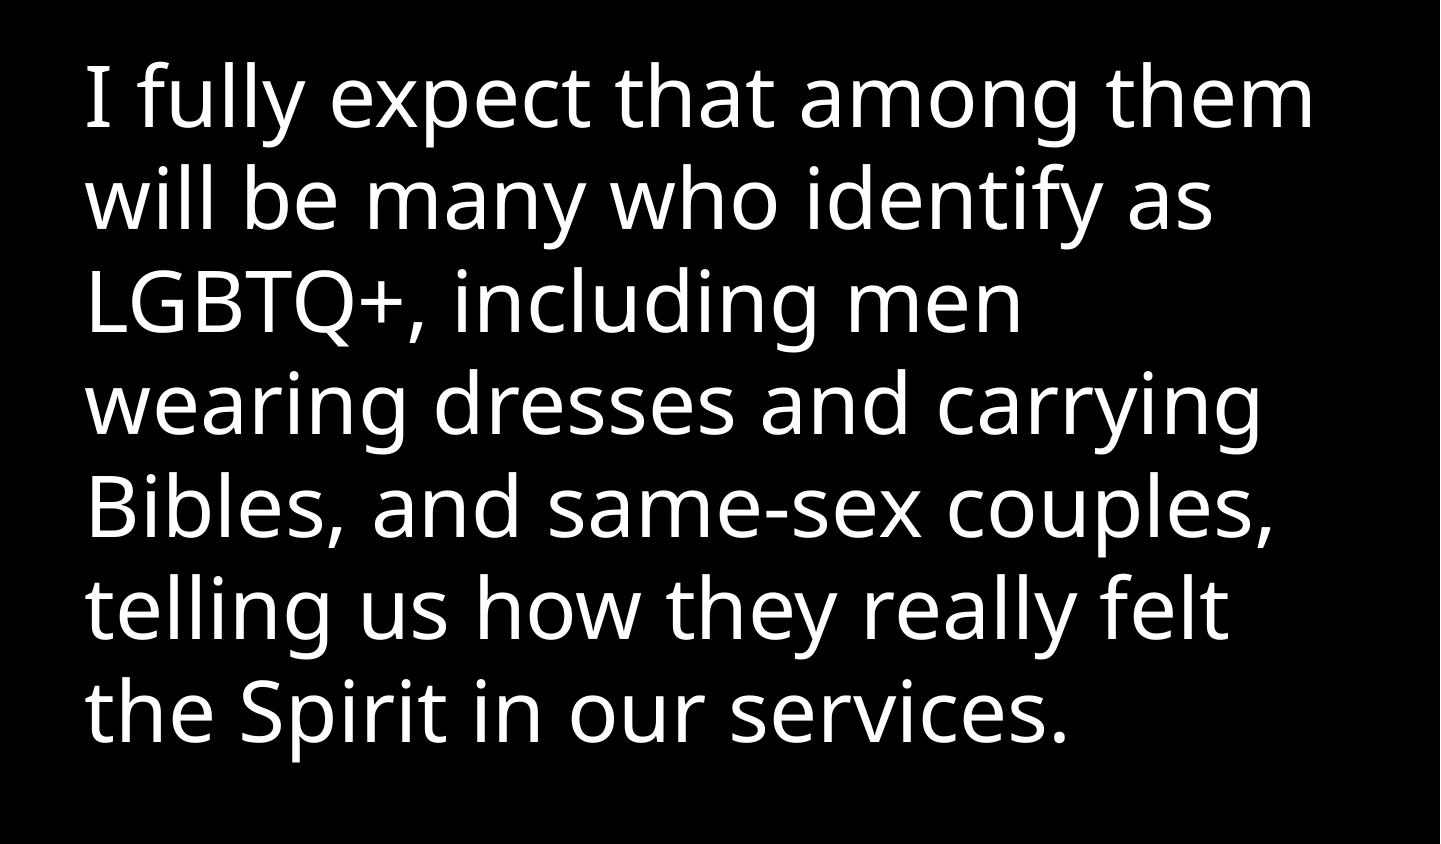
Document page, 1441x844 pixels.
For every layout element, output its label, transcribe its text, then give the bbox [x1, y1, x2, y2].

subtitle I fully expect that among them will be many who identify as LGBTQ+, including men wearing dresses and carrying Bibles, and same-sex couples, telling us how they really felt the Spirit in our services. [70, 34, 1345, 810]
